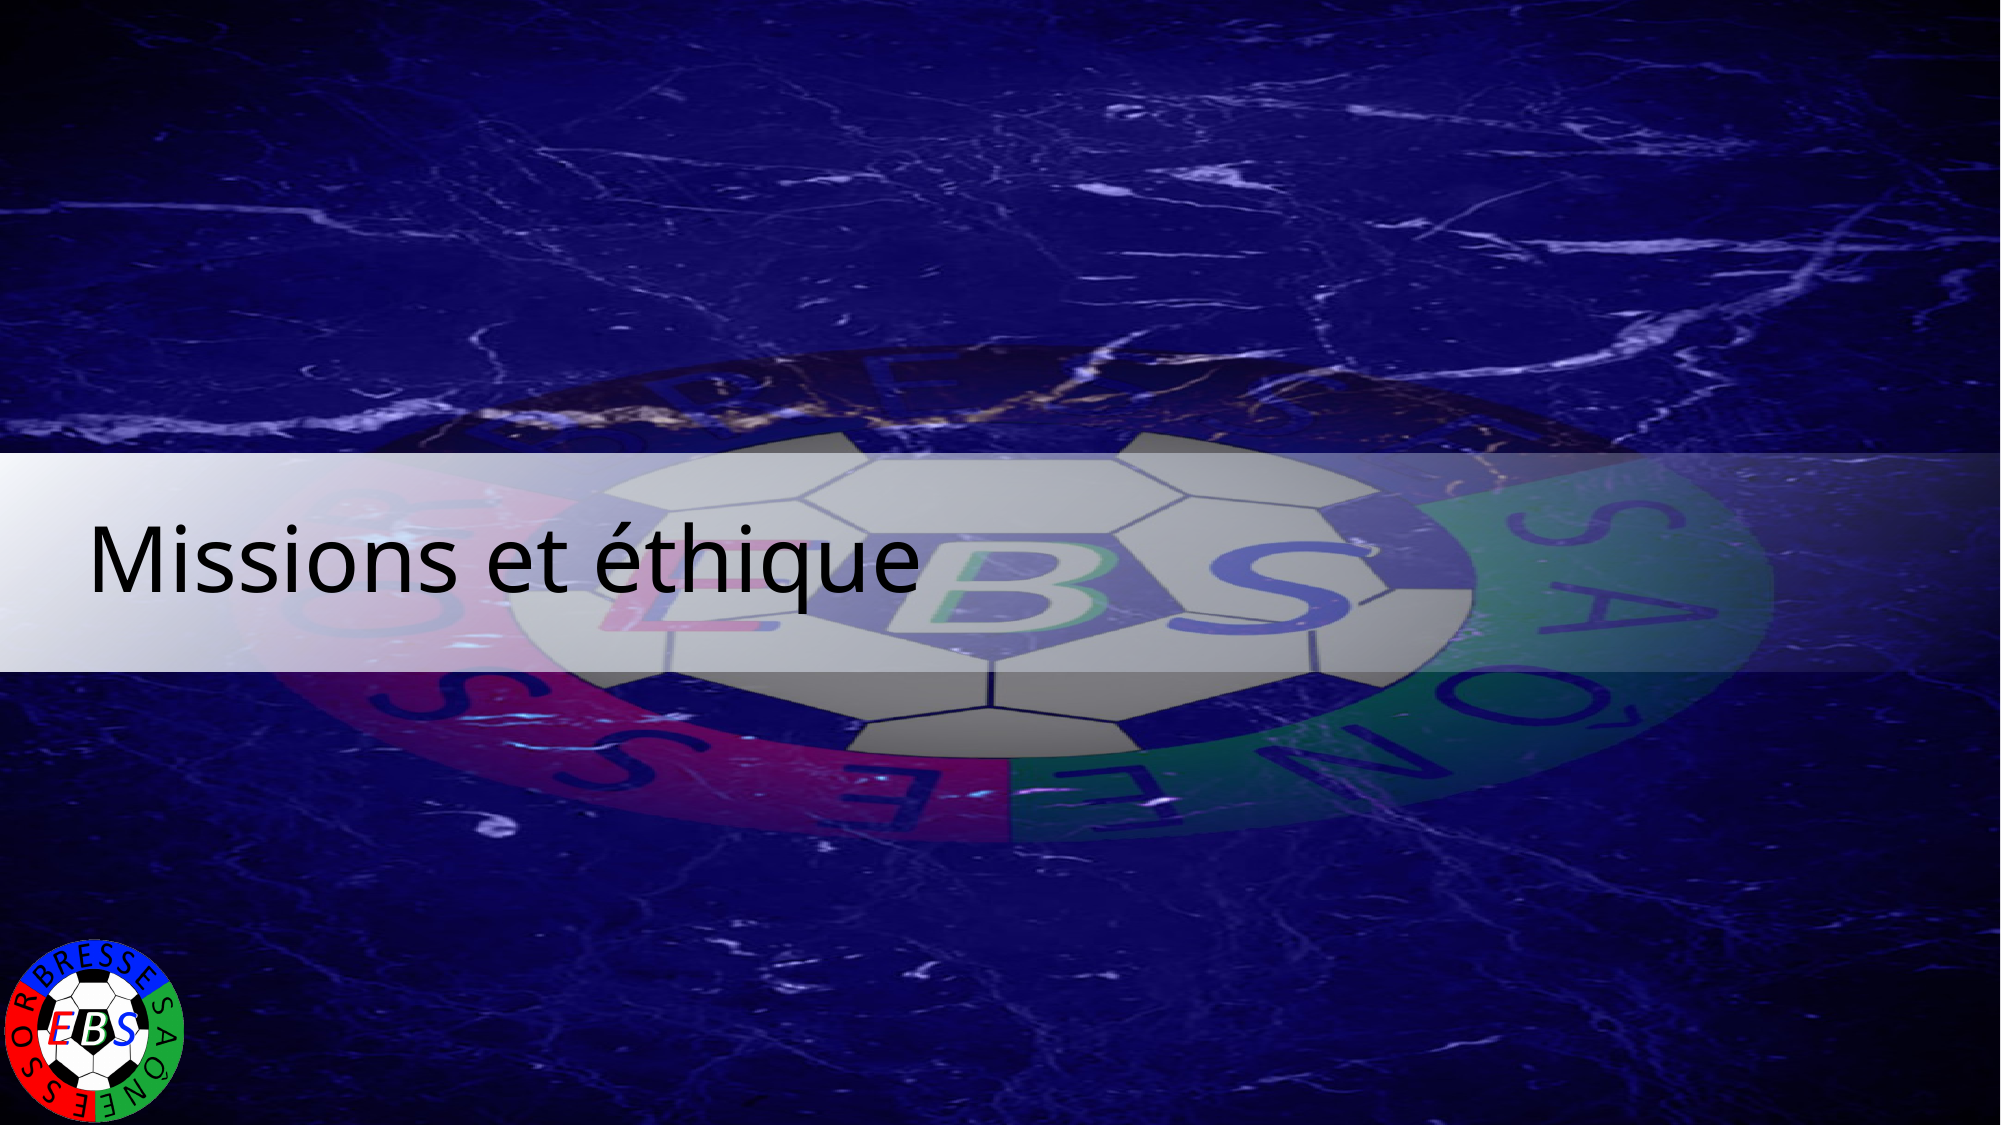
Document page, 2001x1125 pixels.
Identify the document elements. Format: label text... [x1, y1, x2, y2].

picture [0, 0, 2001, 1125]
title Missions et éthique [0, 453, 2000, 672]
